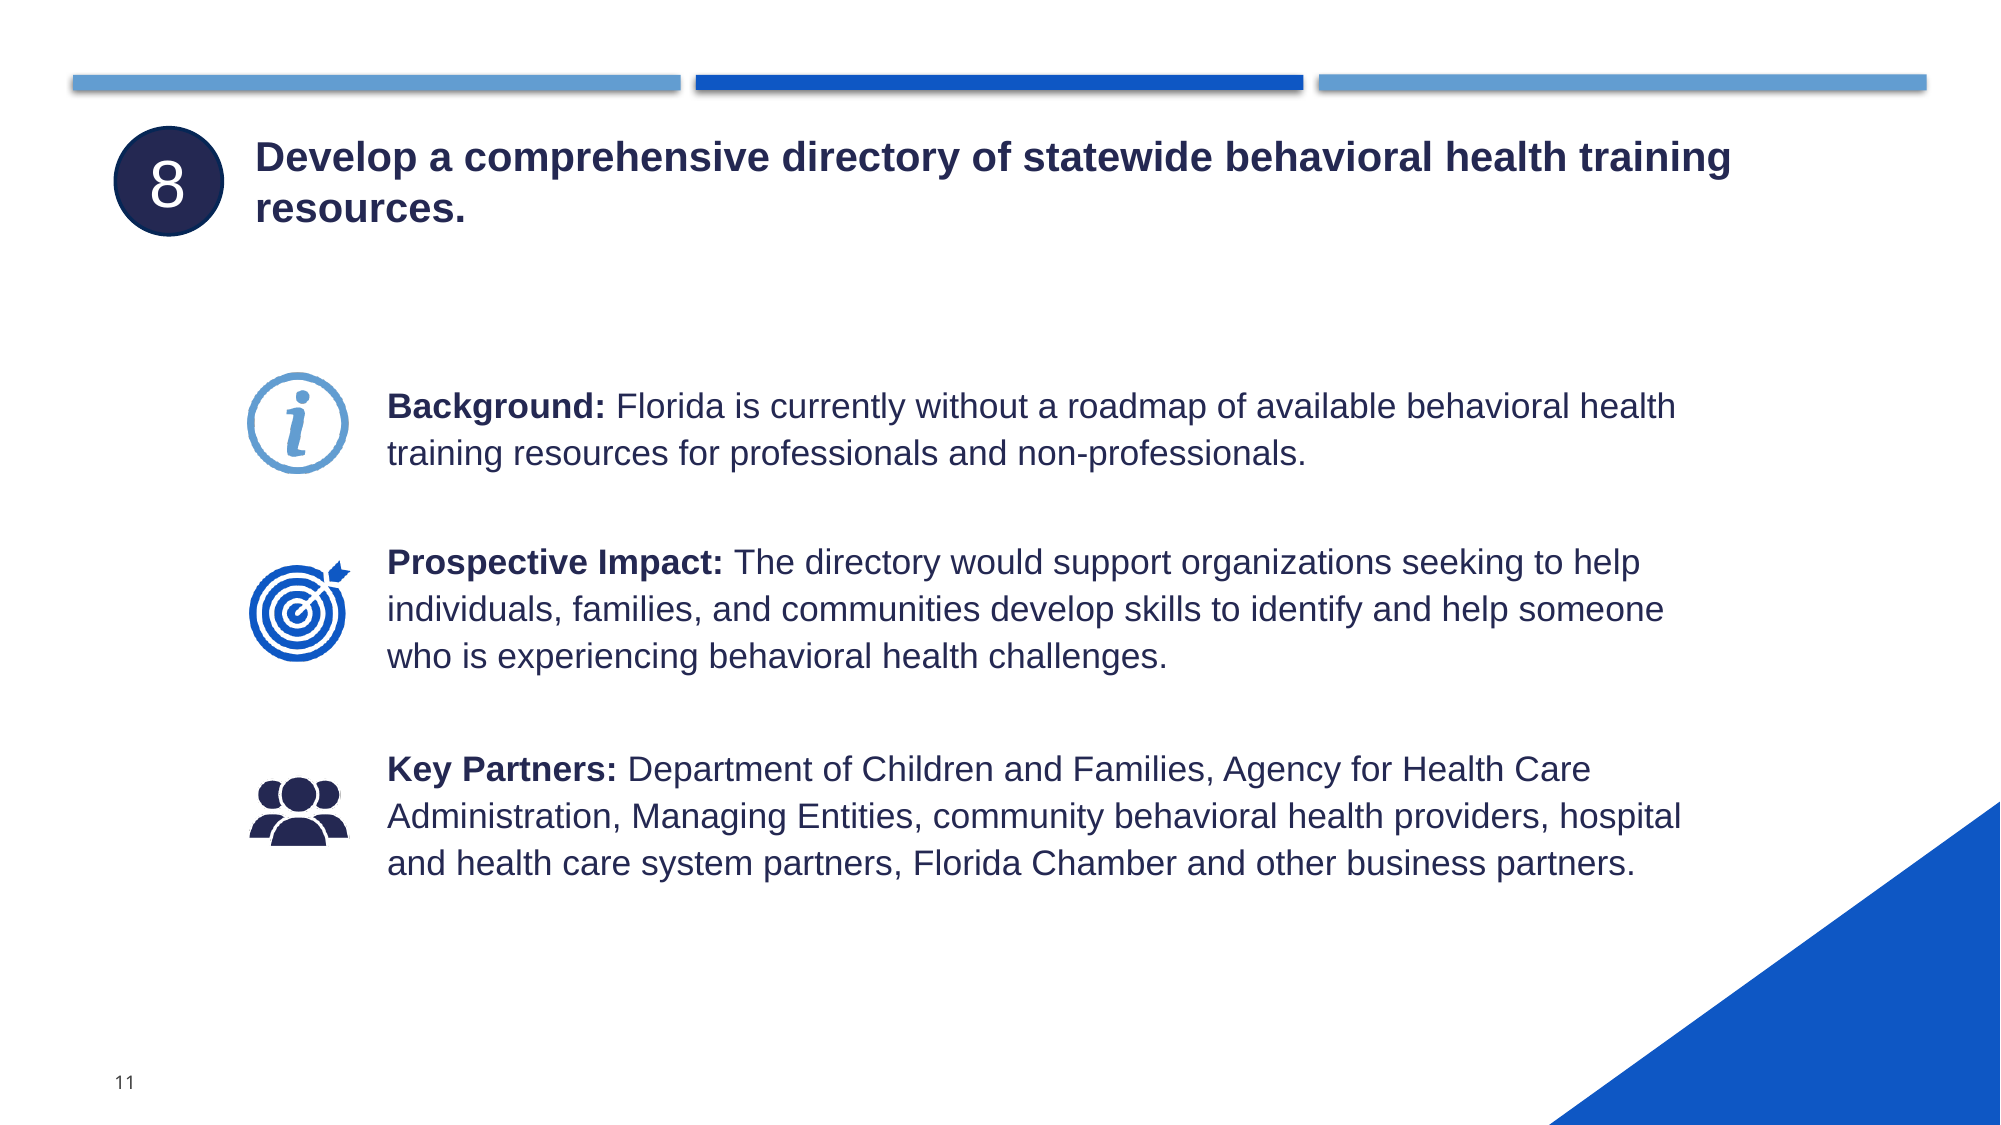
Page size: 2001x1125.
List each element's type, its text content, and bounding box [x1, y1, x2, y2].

picture [221, 548, 375, 685]
picture [220, 351, 373, 494]
picture [221, 761, 374, 865]
slide_number 11 [99, 1053, 273, 1114]
title Develop a comprehensive directory of statewide behavioral health training resources. [240, 122, 1855, 318]
text_box [113, 138, 134, 225]
text_box 8 [134, 99, 286, 245]
list Background: Florida is currently without a roadmap of available behavioral health training resources for professionals and non-professionals. Prospective Impact: The directory would support organizations seeking to help individuals, families, and communities develop skills to identify and help someone who is experiencing behavioral health challenges. Key Partners: Department of Children and Families, Agency for Health Care Administration, Managing Entities, community behavioral health providers, hospital and health care system partners, Florida Chamber and other business partners. [372, 371, 1746, 1053]
